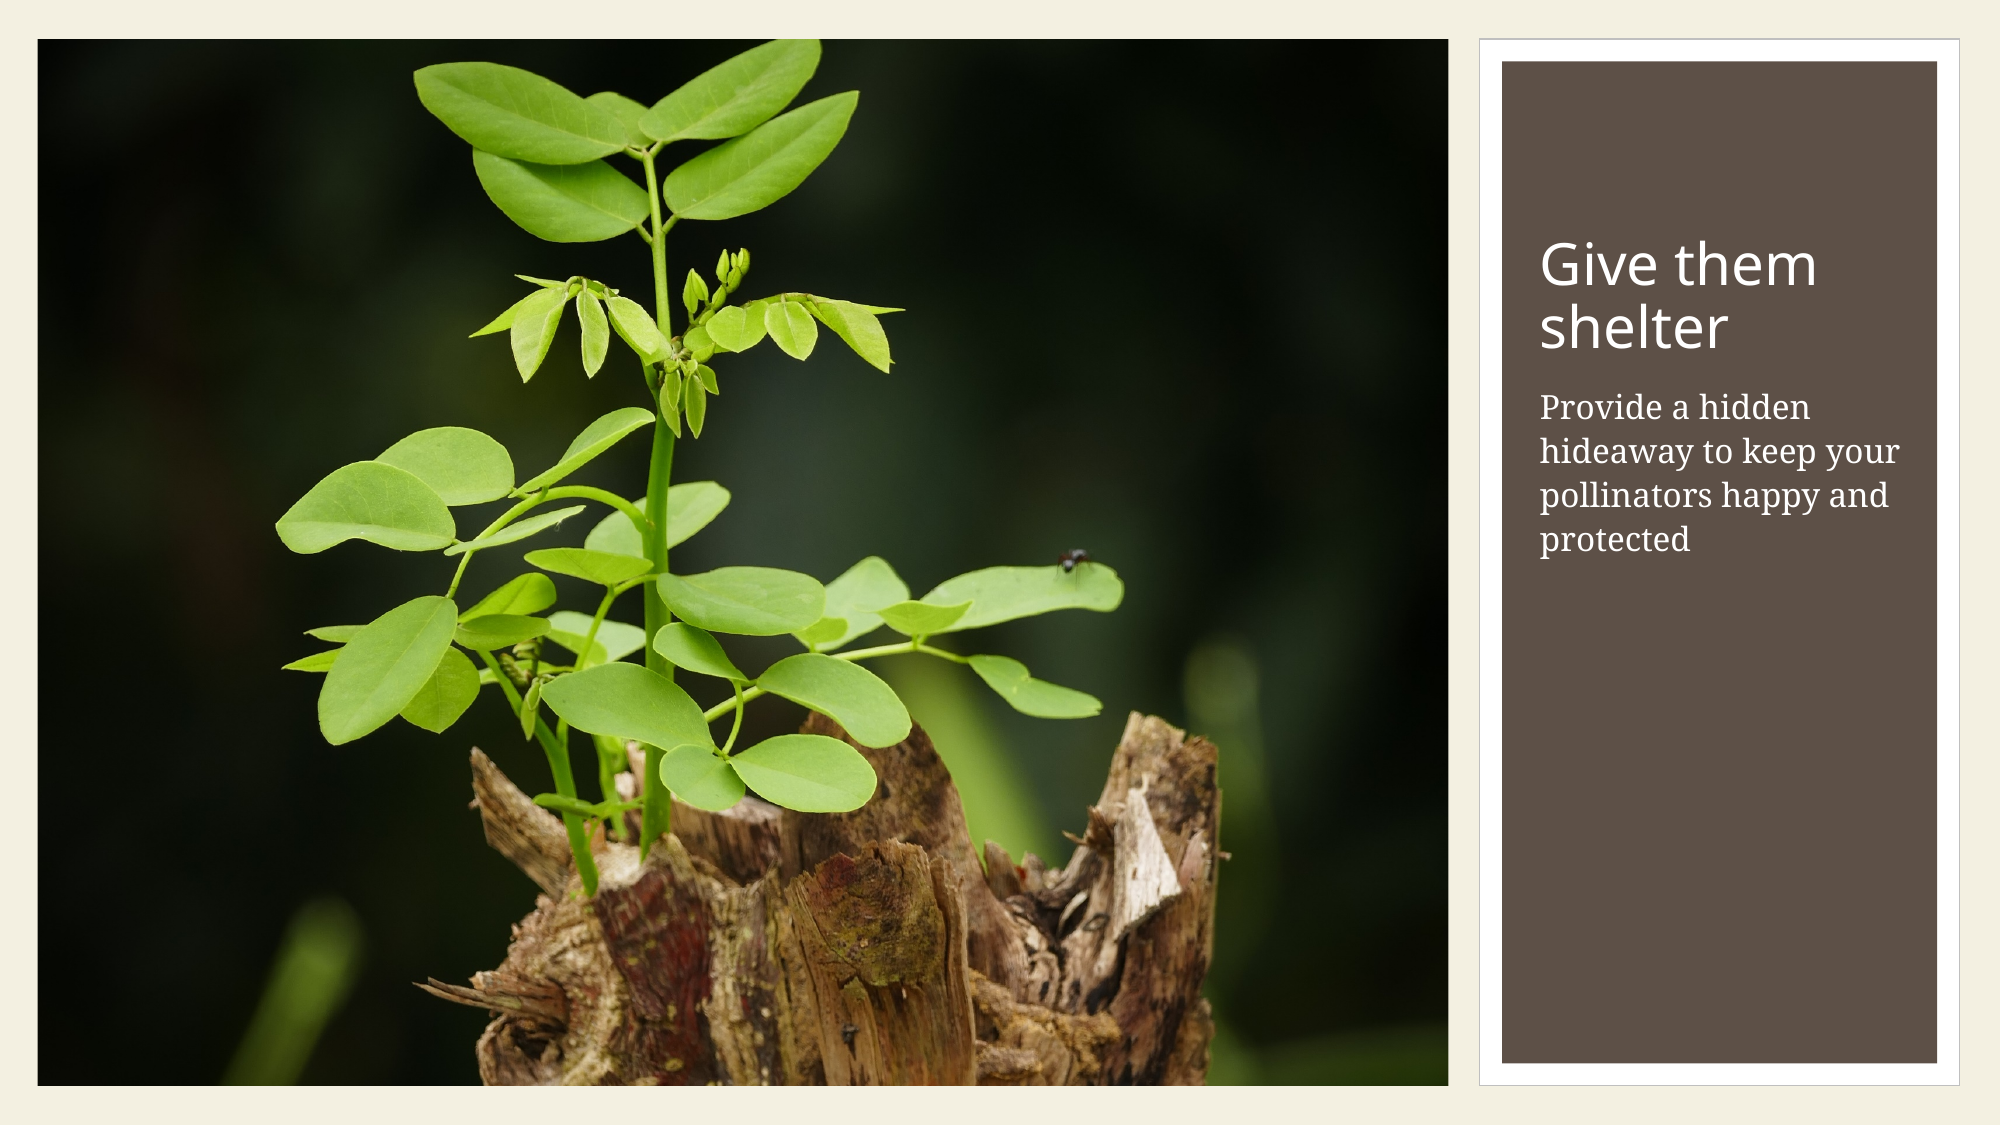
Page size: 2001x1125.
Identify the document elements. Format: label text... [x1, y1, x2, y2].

picture [37, 38, 1449, 1086]
title Give them shelter [1524, 98, 1924, 369]
list Provide a hidden hideaway to keep your pollinators happy and protected [1524, 375, 1924, 950]
